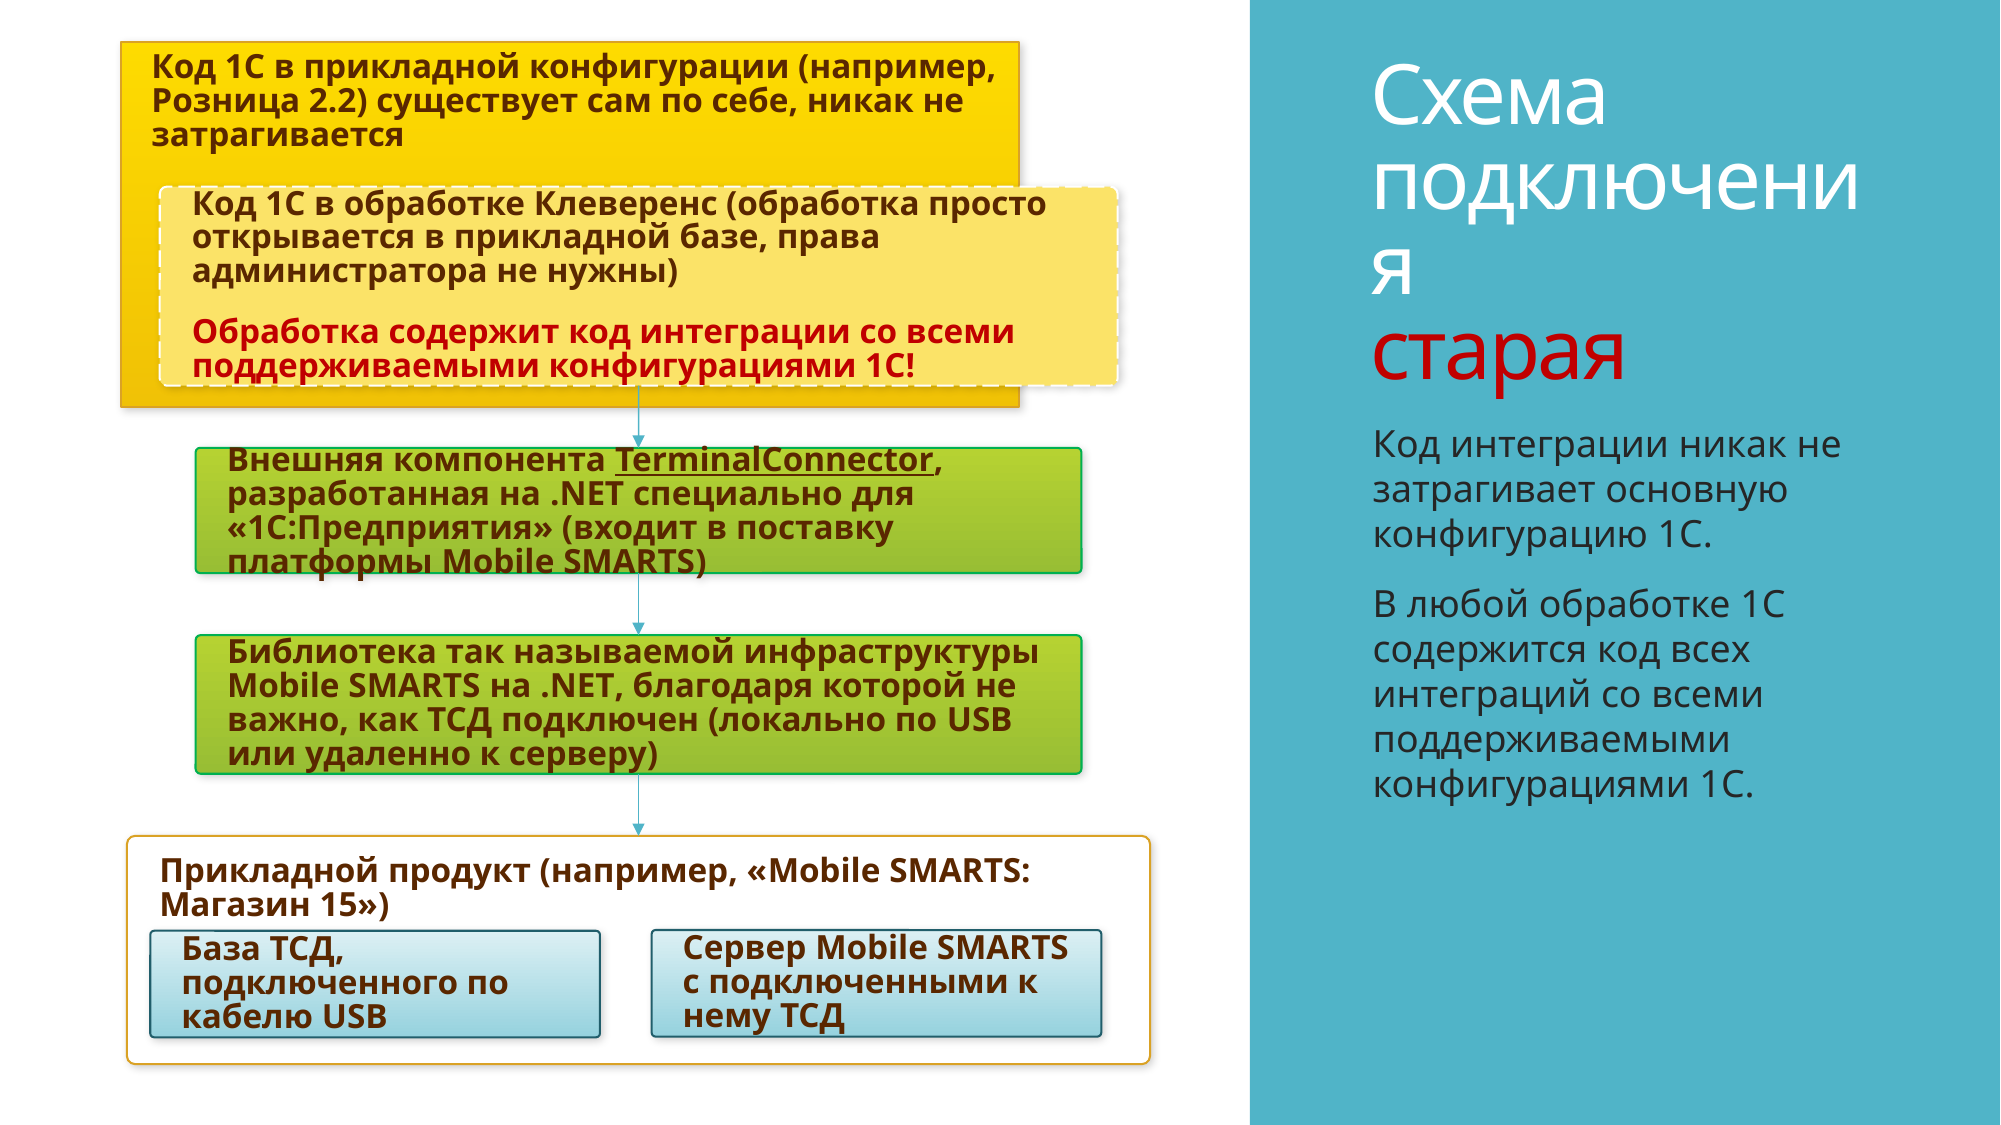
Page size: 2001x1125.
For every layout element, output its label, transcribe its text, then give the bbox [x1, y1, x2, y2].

text_box Внешняя компонента TerminalConnector, разработанная на .NET специально для «1С:Предприятия» (входит в поставку платформы Mobile SMARTS) [194, 446, 1083, 575]
text_box Сервер Mobile SMARTS с подключенными к нему ТСД [650, 928, 1103, 1038]
list Код 1С в прикладной конфигурации (например, Розница 2.2) существует сам по себе, никак не затрагивается [120, 41, 1020, 408]
text_box Прикладной продукт (например, «Mobile SMARTS: Магазин 15») [125, 834, 1152, 1066]
text_box Библиотека так называемой инфраструктуры Mobile SMARTS на .NET, благодаря которой не важно, как ТСД подключен (локально по USB или удаленно к серверу) [194, 634, 1083, 775]
title Схема подключения старая [1355, 88, 1911, 404]
text_box Код 1С в обработке Клеверенс (обработка просто открывается в прикладной базе, права администратора не нужны) Обработка содержит код интеграции со всеми поддерживаемыми конфигурациями 1С! [158, 185, 1119, 387]
text_box База ТСД, подключенного по кабелю USB [149, 929, 601, 1039]
list Код интеграции никак не затрагивает основную конфигурацию 1С. В любой обработке 1С содержится код всех интеграций со всеми поддерживаемыми конфигурациями 1С. [1357, 412, 1916, 925]
